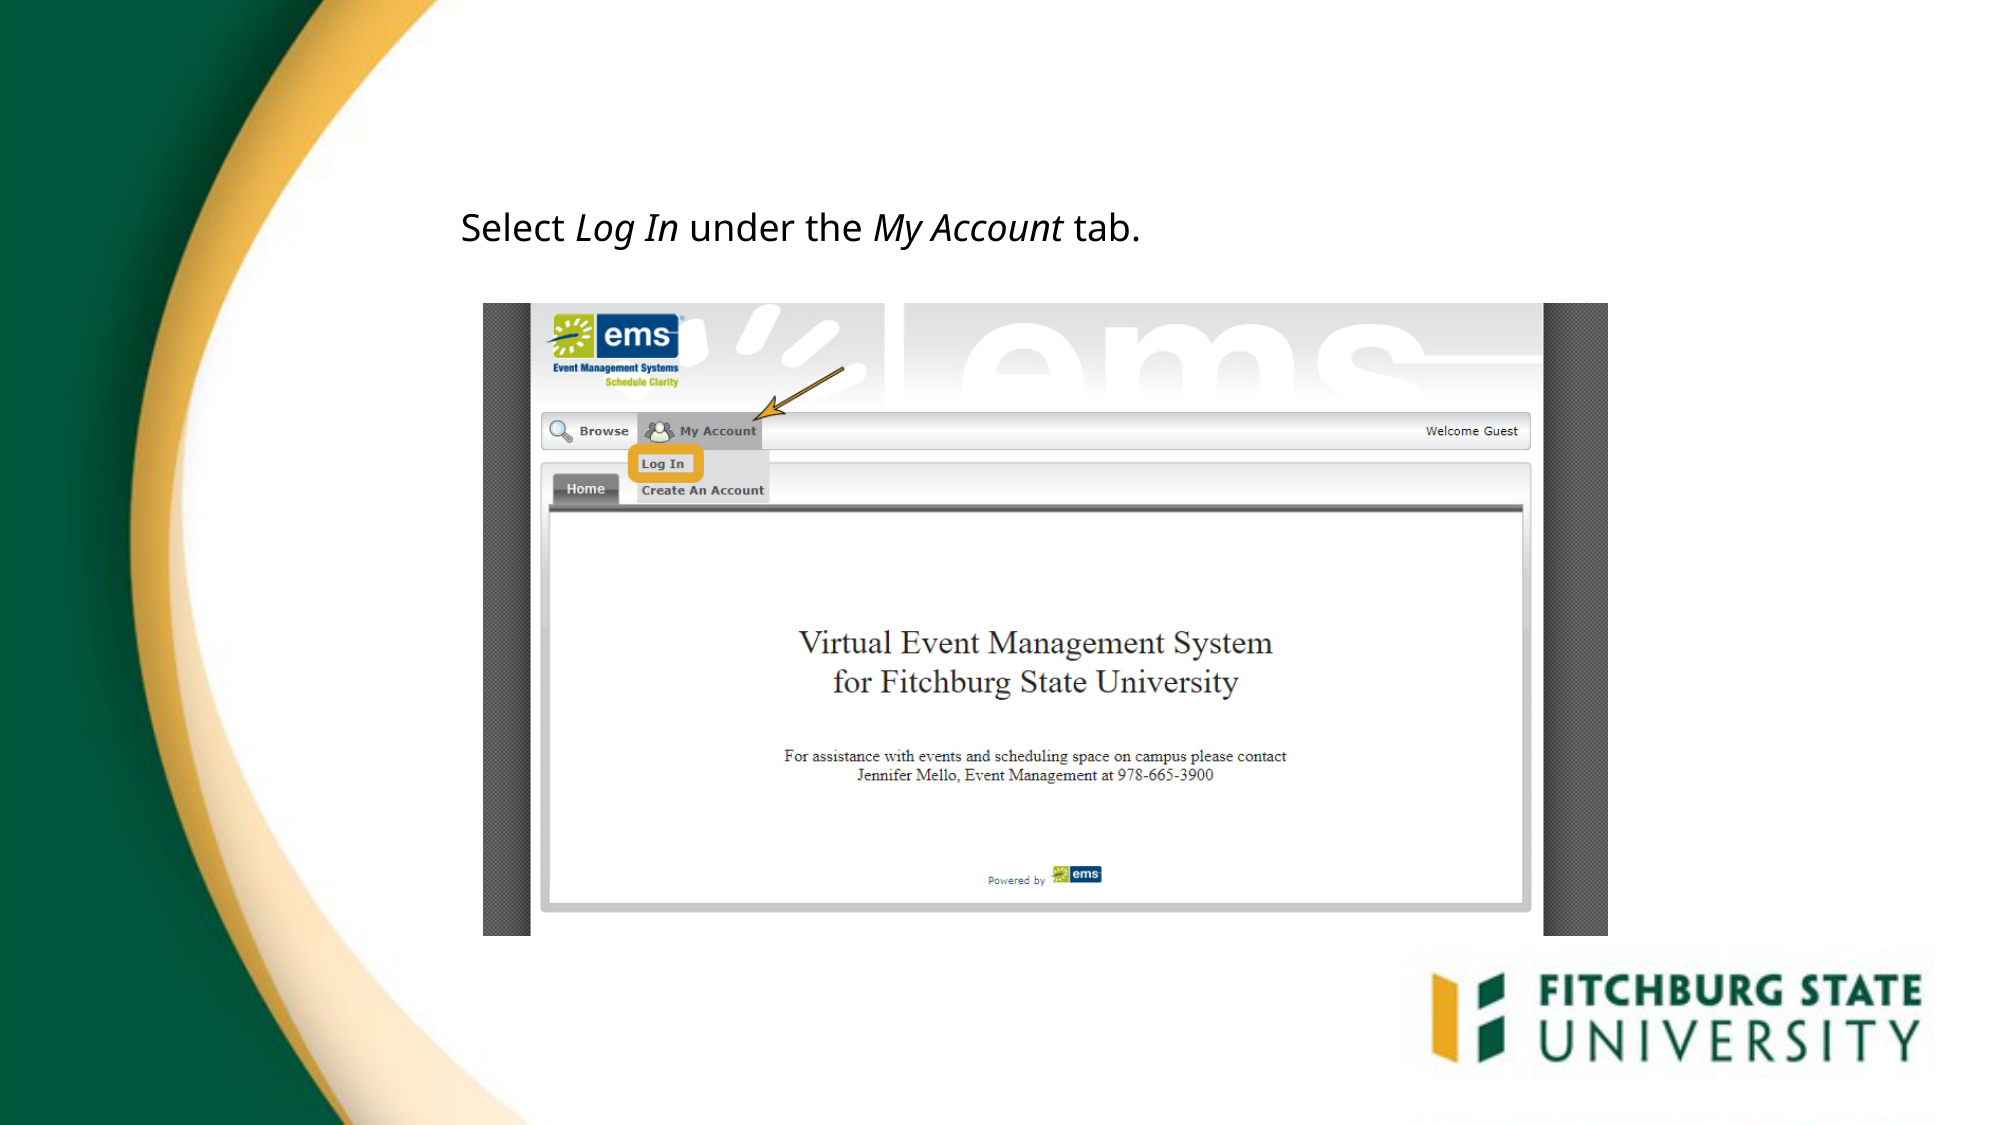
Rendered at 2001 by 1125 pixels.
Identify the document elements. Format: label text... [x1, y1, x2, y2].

title Select Log In under the My Account tab. [445, 156, 1921, 303]
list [483, 303, 1608, 936]
picture [0, 0, 2001, 1125]
